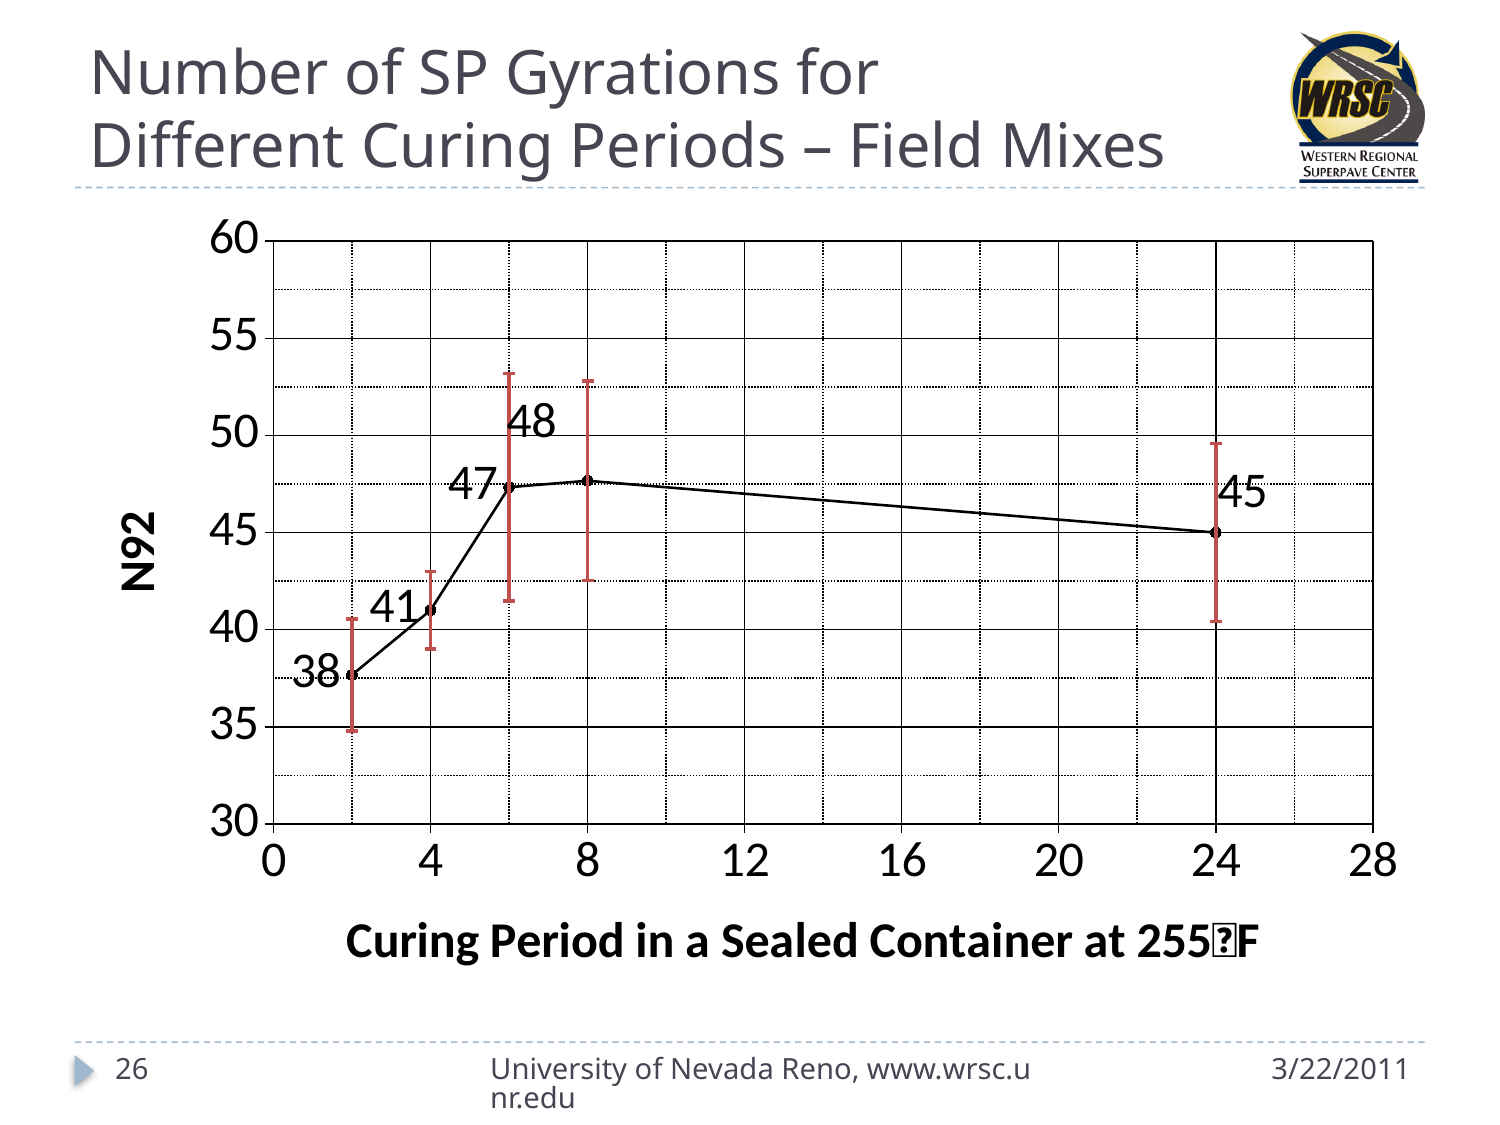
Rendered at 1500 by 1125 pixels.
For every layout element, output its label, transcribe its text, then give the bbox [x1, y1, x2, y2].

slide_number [1061, 1042, 1426, 1103]
footer University of Nevada Reno, www.wrsc.unr.edu [475, 1042, 1061, 1103]
chart [74, 199, 1426, 1011]
title Number of SP Gyrations for Different Curing Periods – Field Mixes [75, 24, 1425, 188]
slide_number 26 [100, 1042, 426, 1103]
